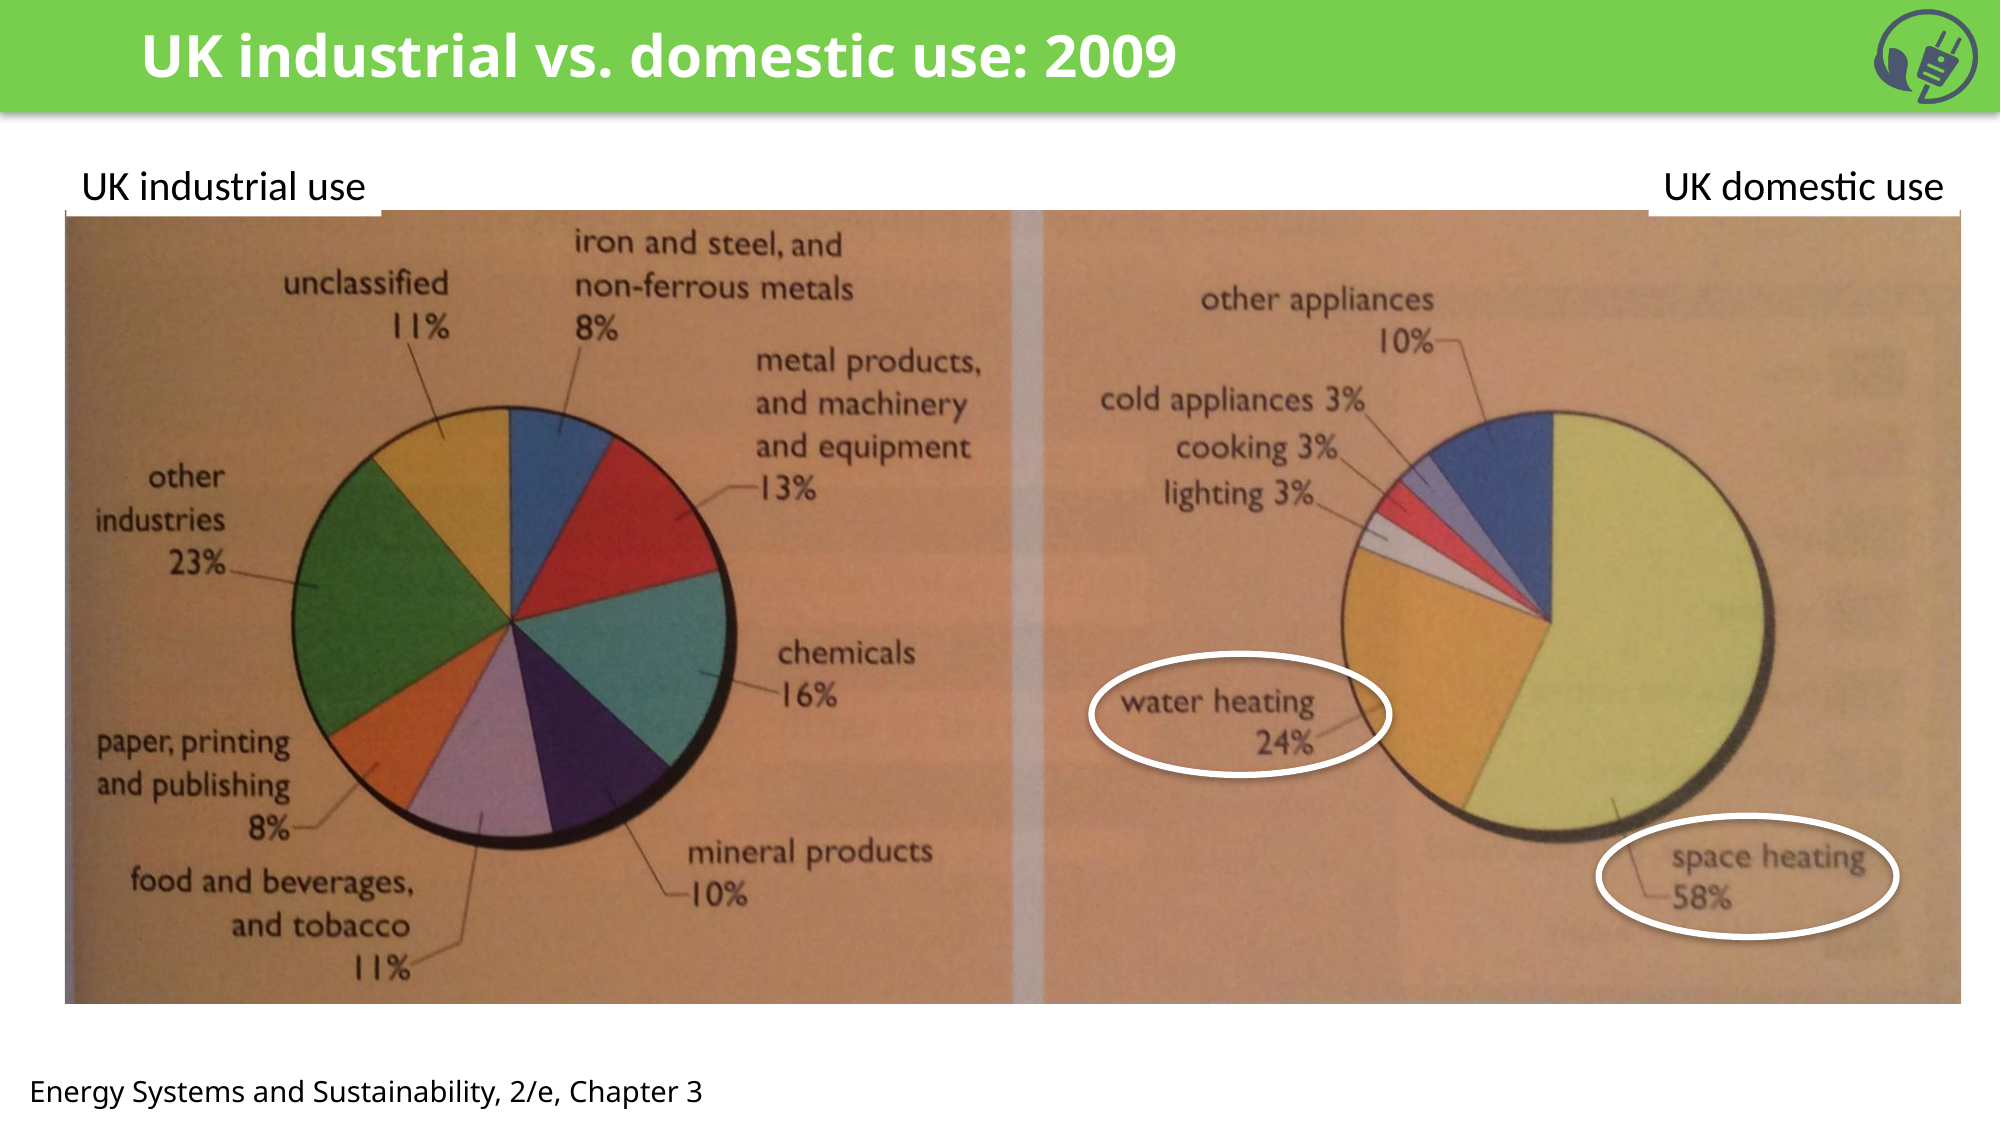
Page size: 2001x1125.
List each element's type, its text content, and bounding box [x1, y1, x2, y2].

picture [1873, 7, 1978, 105]
picture [64, 209, 1962, 1005]
text_box Energy Systems and Sustainability, 2/e, Chapter 3 [14, 1065, 719, 1116]
text_box [0, 0, 2000, 113]
text_box UK industrial vs. domestic use: 2009 [125, 11, 1193, 97]
text_box UK industrial use [66, 151, 382, 209]
text_box UK domestic use [1648, 151, 1960, 209]
